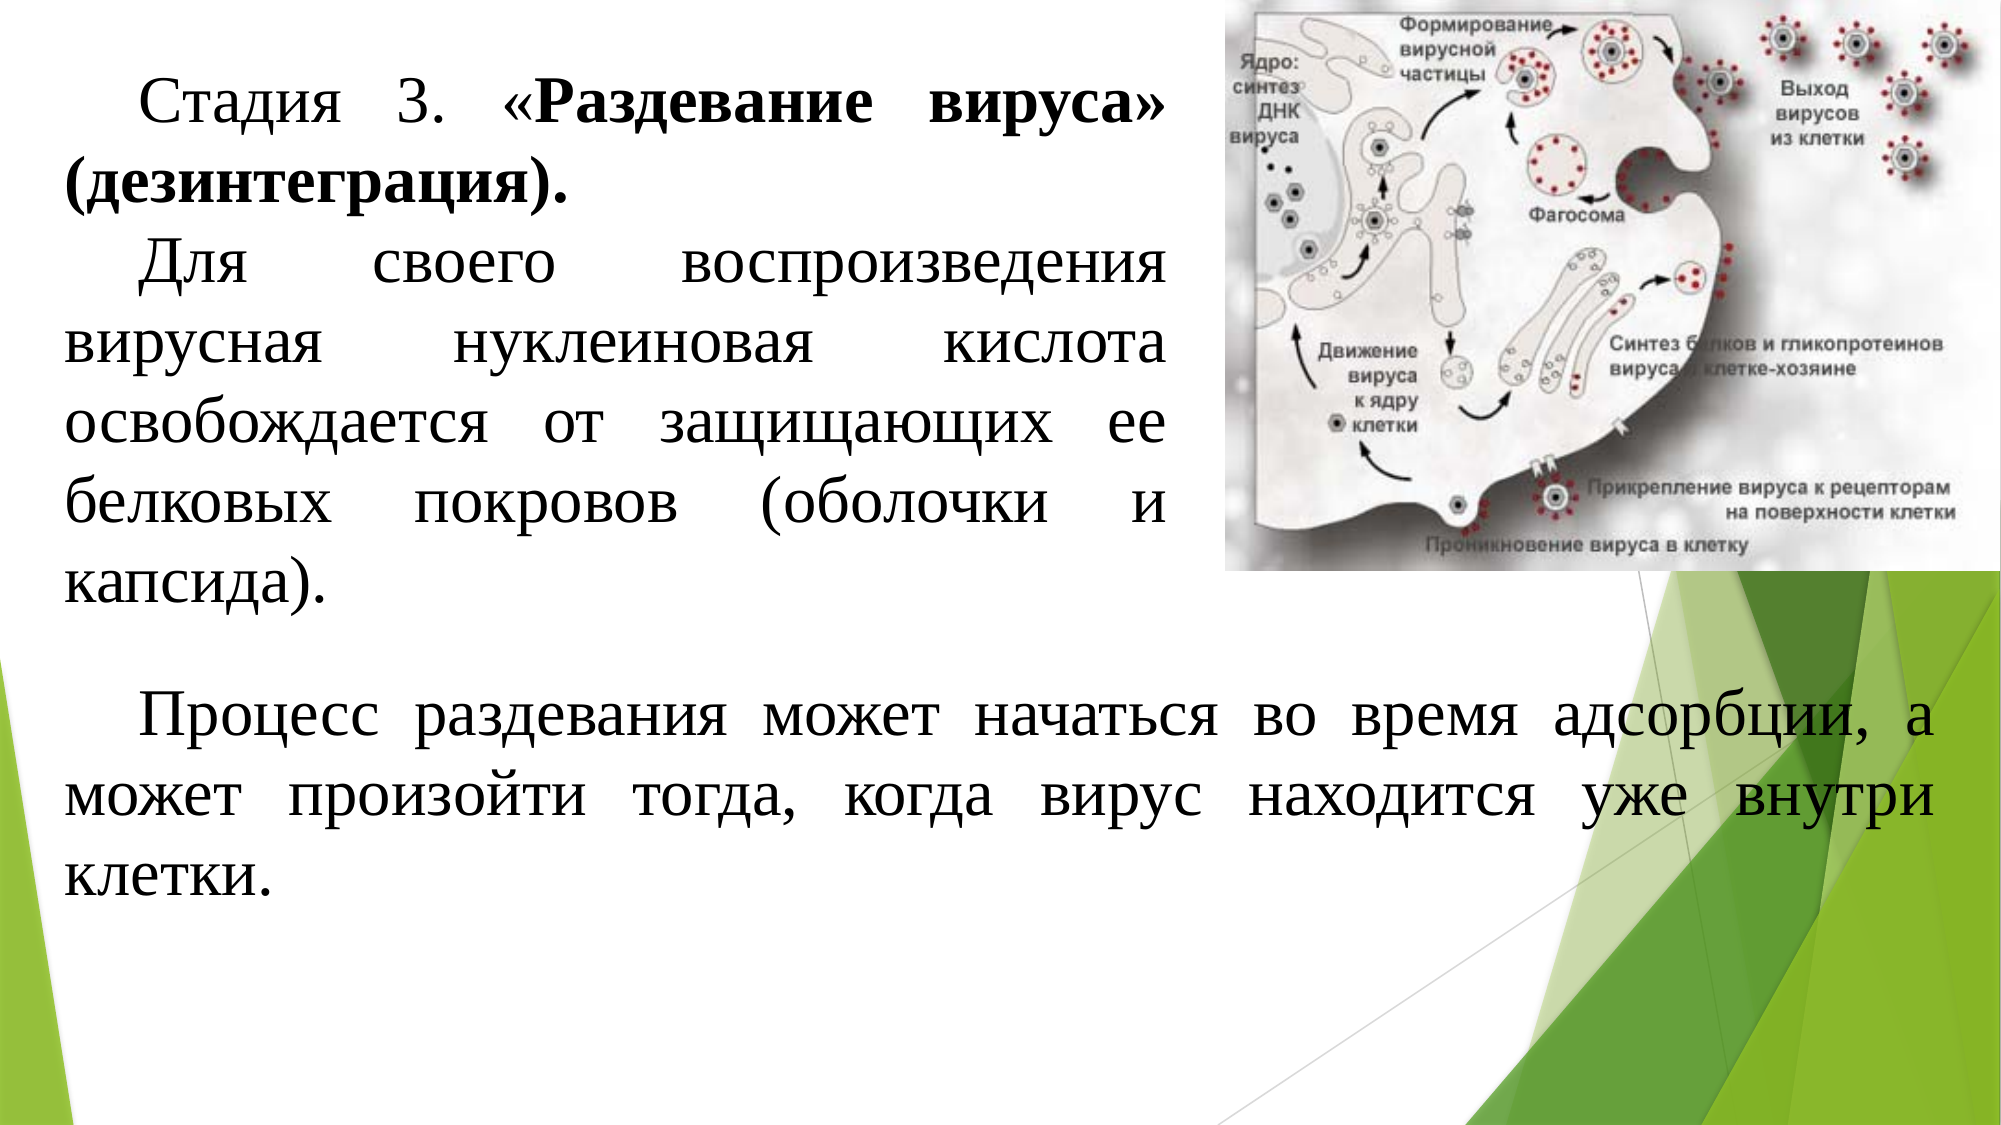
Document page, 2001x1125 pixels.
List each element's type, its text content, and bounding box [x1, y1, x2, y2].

text_box Стадия 3. «Раздевание вируса» (дезинтеграция). Для своего воспроизведения вирусная нуклеиновая кислота освобождается от защищающих ее белковых покровов (оболочки и капсида). [50, 48, 1183, 623]
text_box Процесс раздевания может начаться во время адсорбции, а может произойти тогда, когда вирус находится уже внутри клетки. [49, 661, 1952, 917]
picture [1224, 0, 2000, 571]
